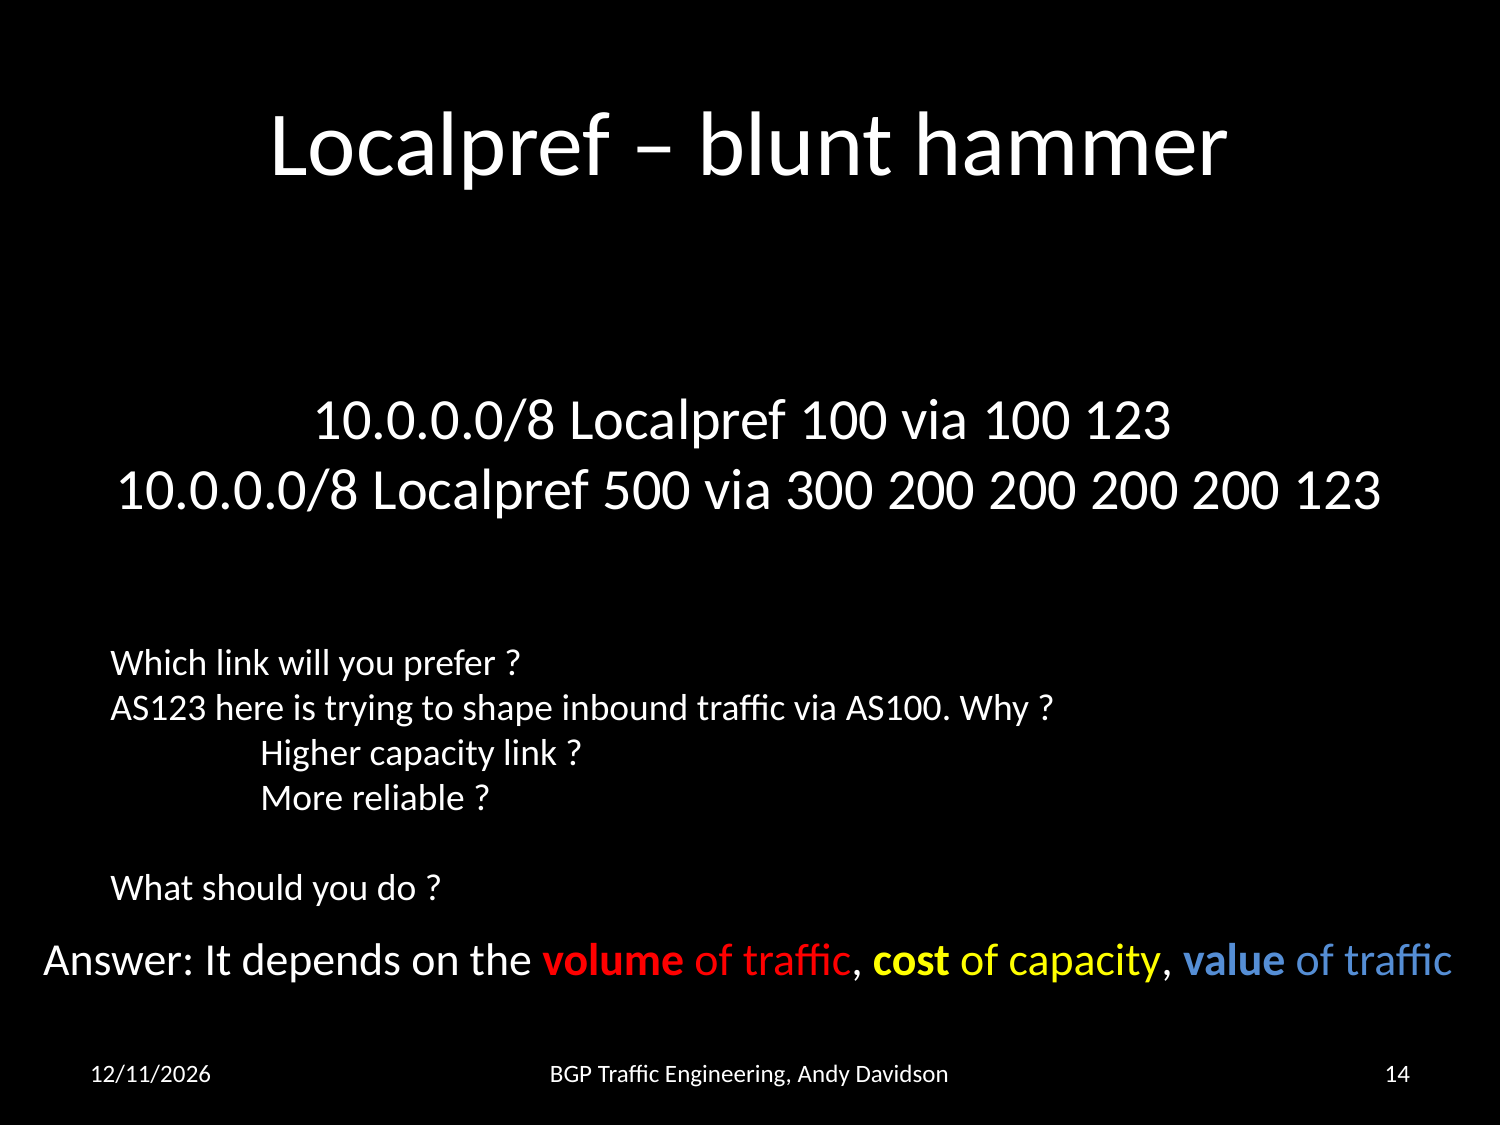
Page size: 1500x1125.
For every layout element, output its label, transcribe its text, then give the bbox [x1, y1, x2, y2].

text_box Answer: It depends on the volume of traffic, cost of capacity, value of traffic [30, 921, 1466, 992]
text_box Which link will you prefer ? AS123 here is trying to shape inbound traffic via AS100. Why ? Higher capacity link ? More reliable ? What should you do ? [95, 630, 1071, 916]
footer BGP Traffic Engineering, Andy Davidson [512, 1042, 988, 1103]
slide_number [75, 1042, 425, 1103]
title Localpref – blunt hammer [75, 45, 1425, 233]
slide_number 14 [1074, 1042, 1425, 1103]
text_box 10.0.0.0/8 Localpref 100 via 100 123 10.0.0.0/8 Localpref 500 via 300 200 200 200 200 123 [56, 373, 1442, 529]
